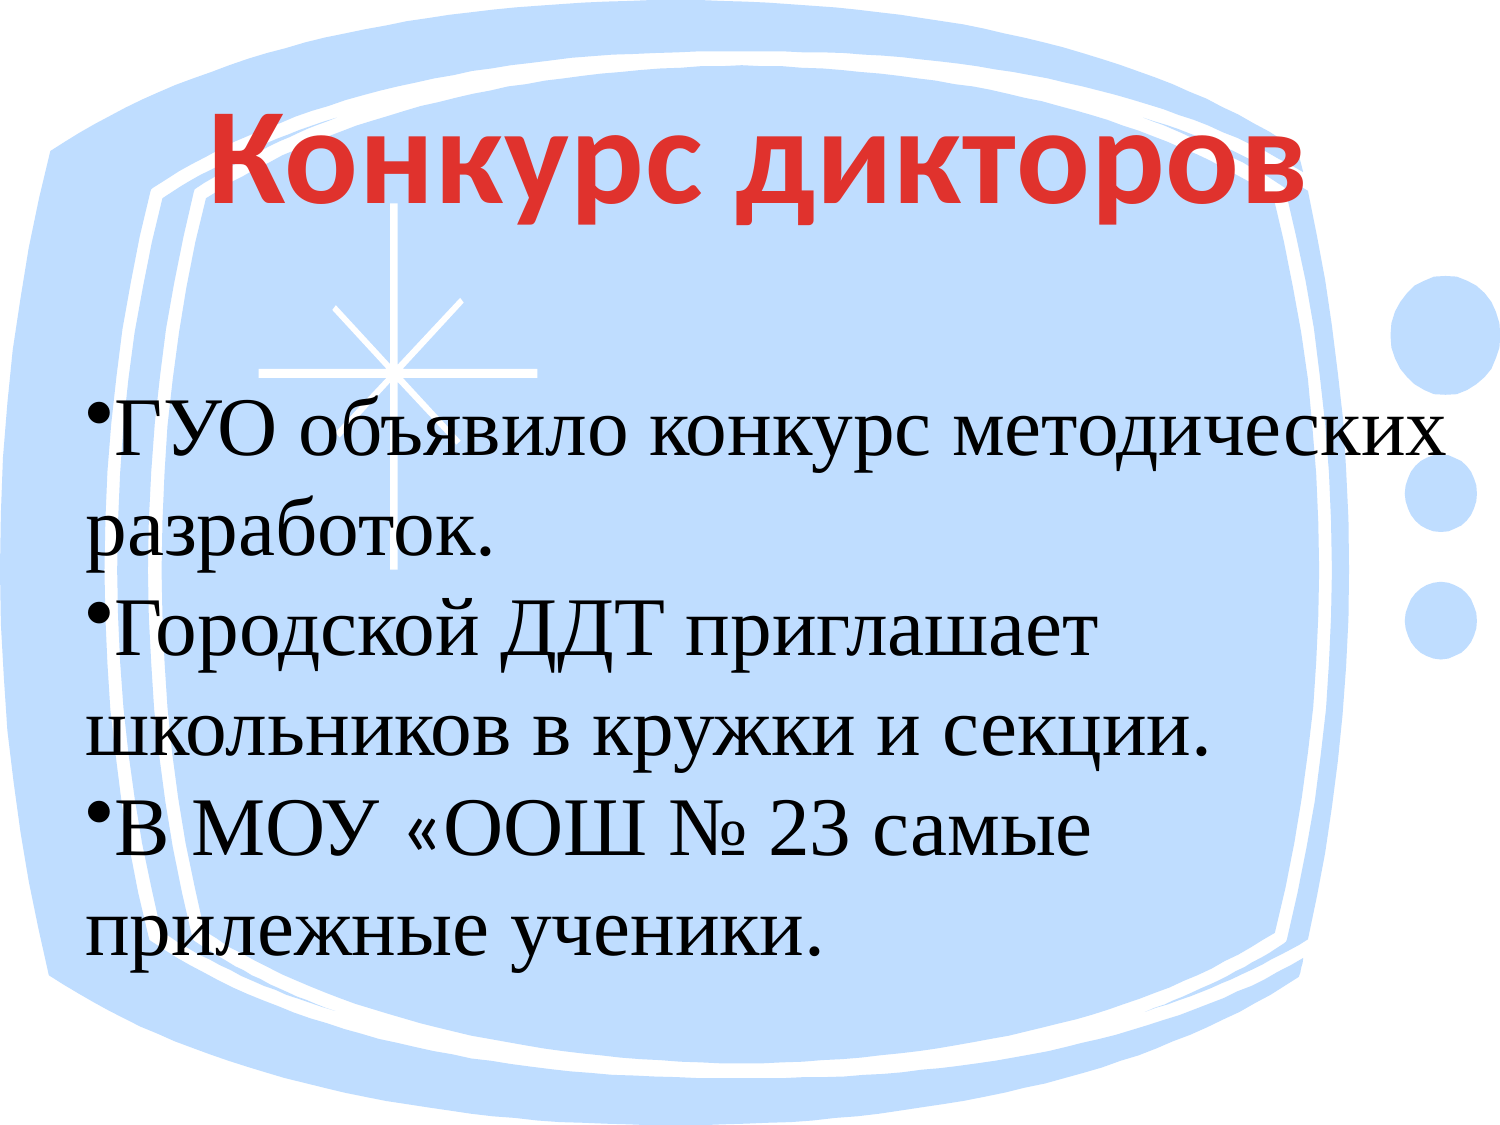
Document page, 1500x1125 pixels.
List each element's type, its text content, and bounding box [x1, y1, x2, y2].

text_box ГУО объявило конкурс методических разработок. Городской ДДТ приглашает школьников в кружки и секции. В МОУ «ООШ № 23 самые прилежные ученики. [70, 364, 1500, 980]
text_box Конкурс дикторов [193, 58, 1326, 239]
